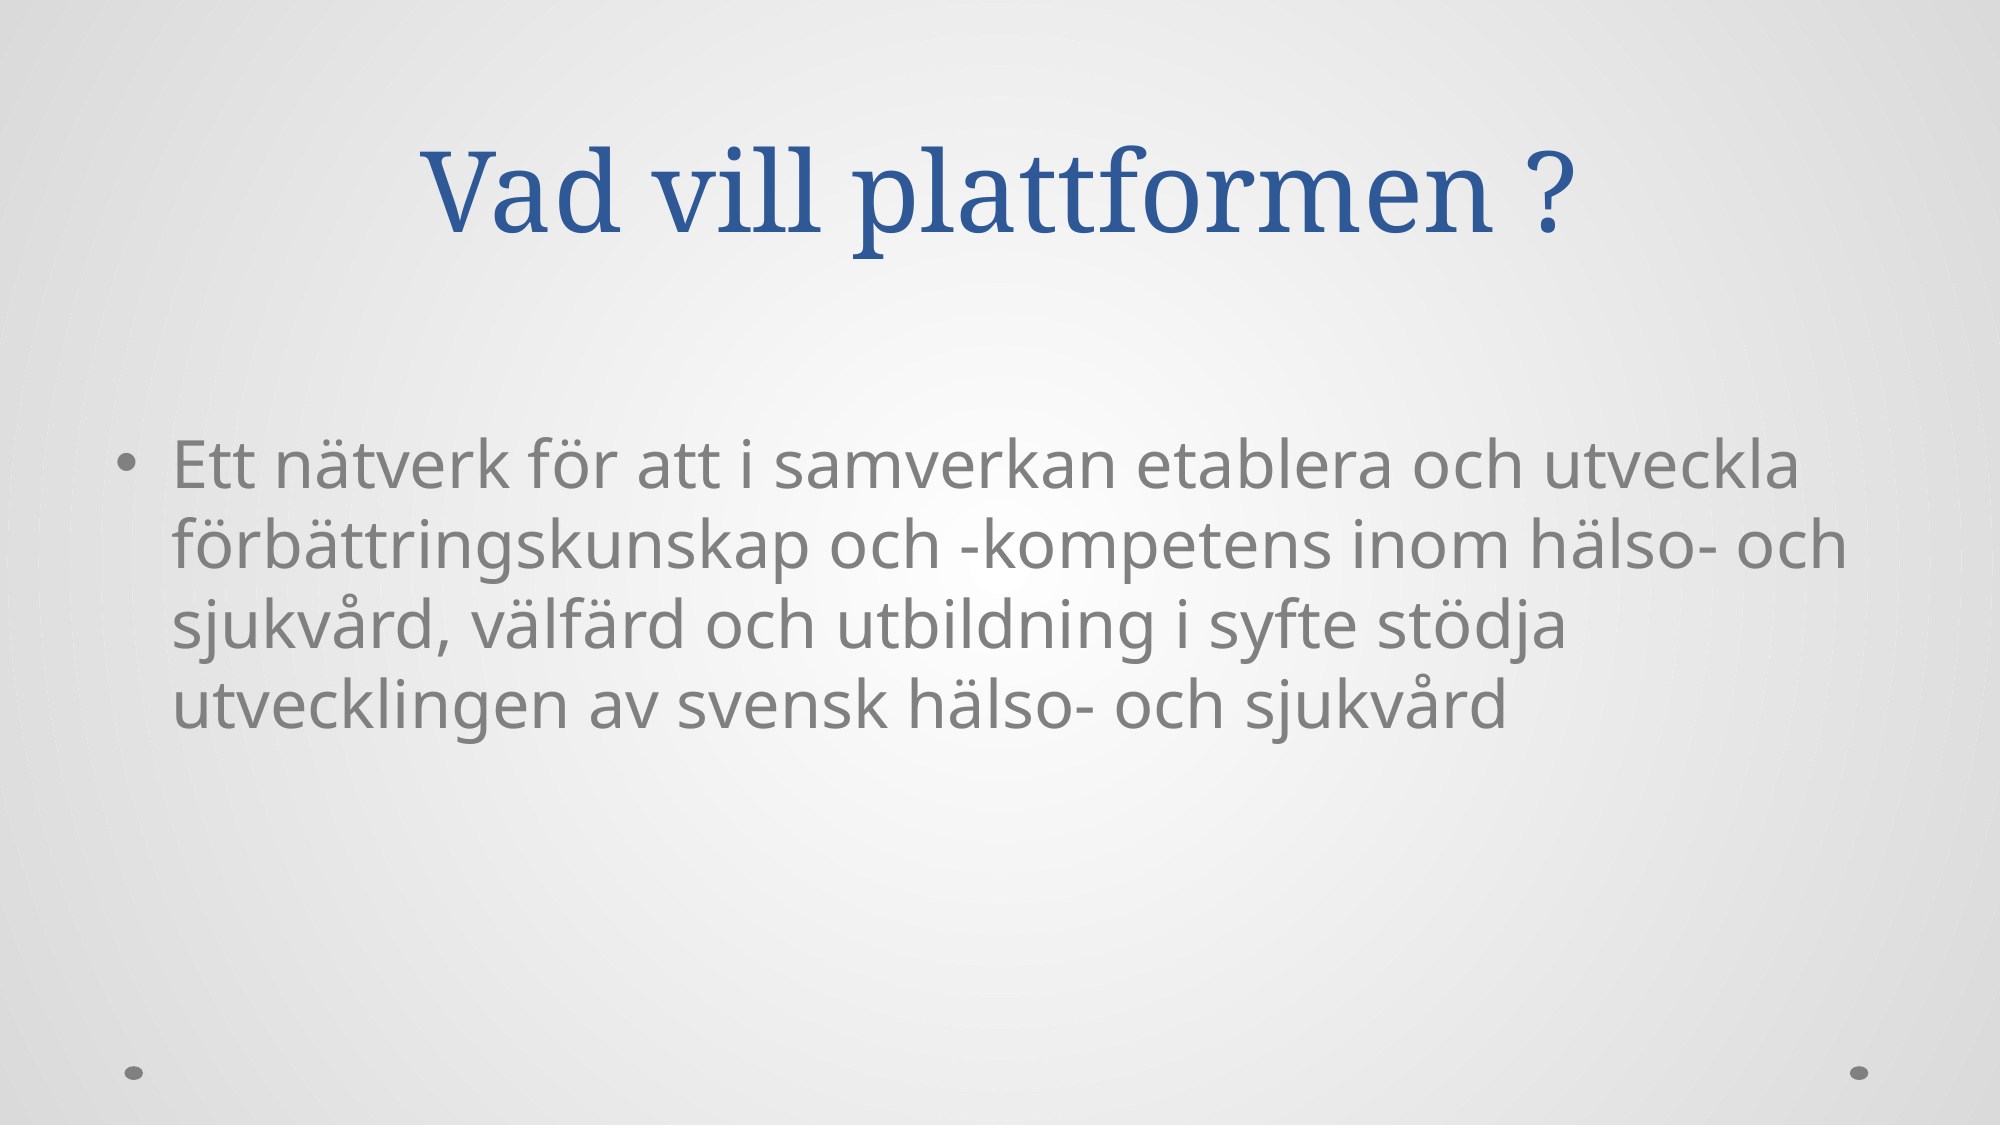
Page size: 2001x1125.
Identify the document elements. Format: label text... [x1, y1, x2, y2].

title Vad vill plattformen ? [99, 0, 1900, 263]
list Ett nätverk för att i samverkan etablera och utveckla förbättringskunskap och -kompetens inom hälso- och sjukvård, välfärd och utbildning i syfte stödja utvecklingen av svensk hälso- och sjukvård [99, 320, 1900, 1064]
